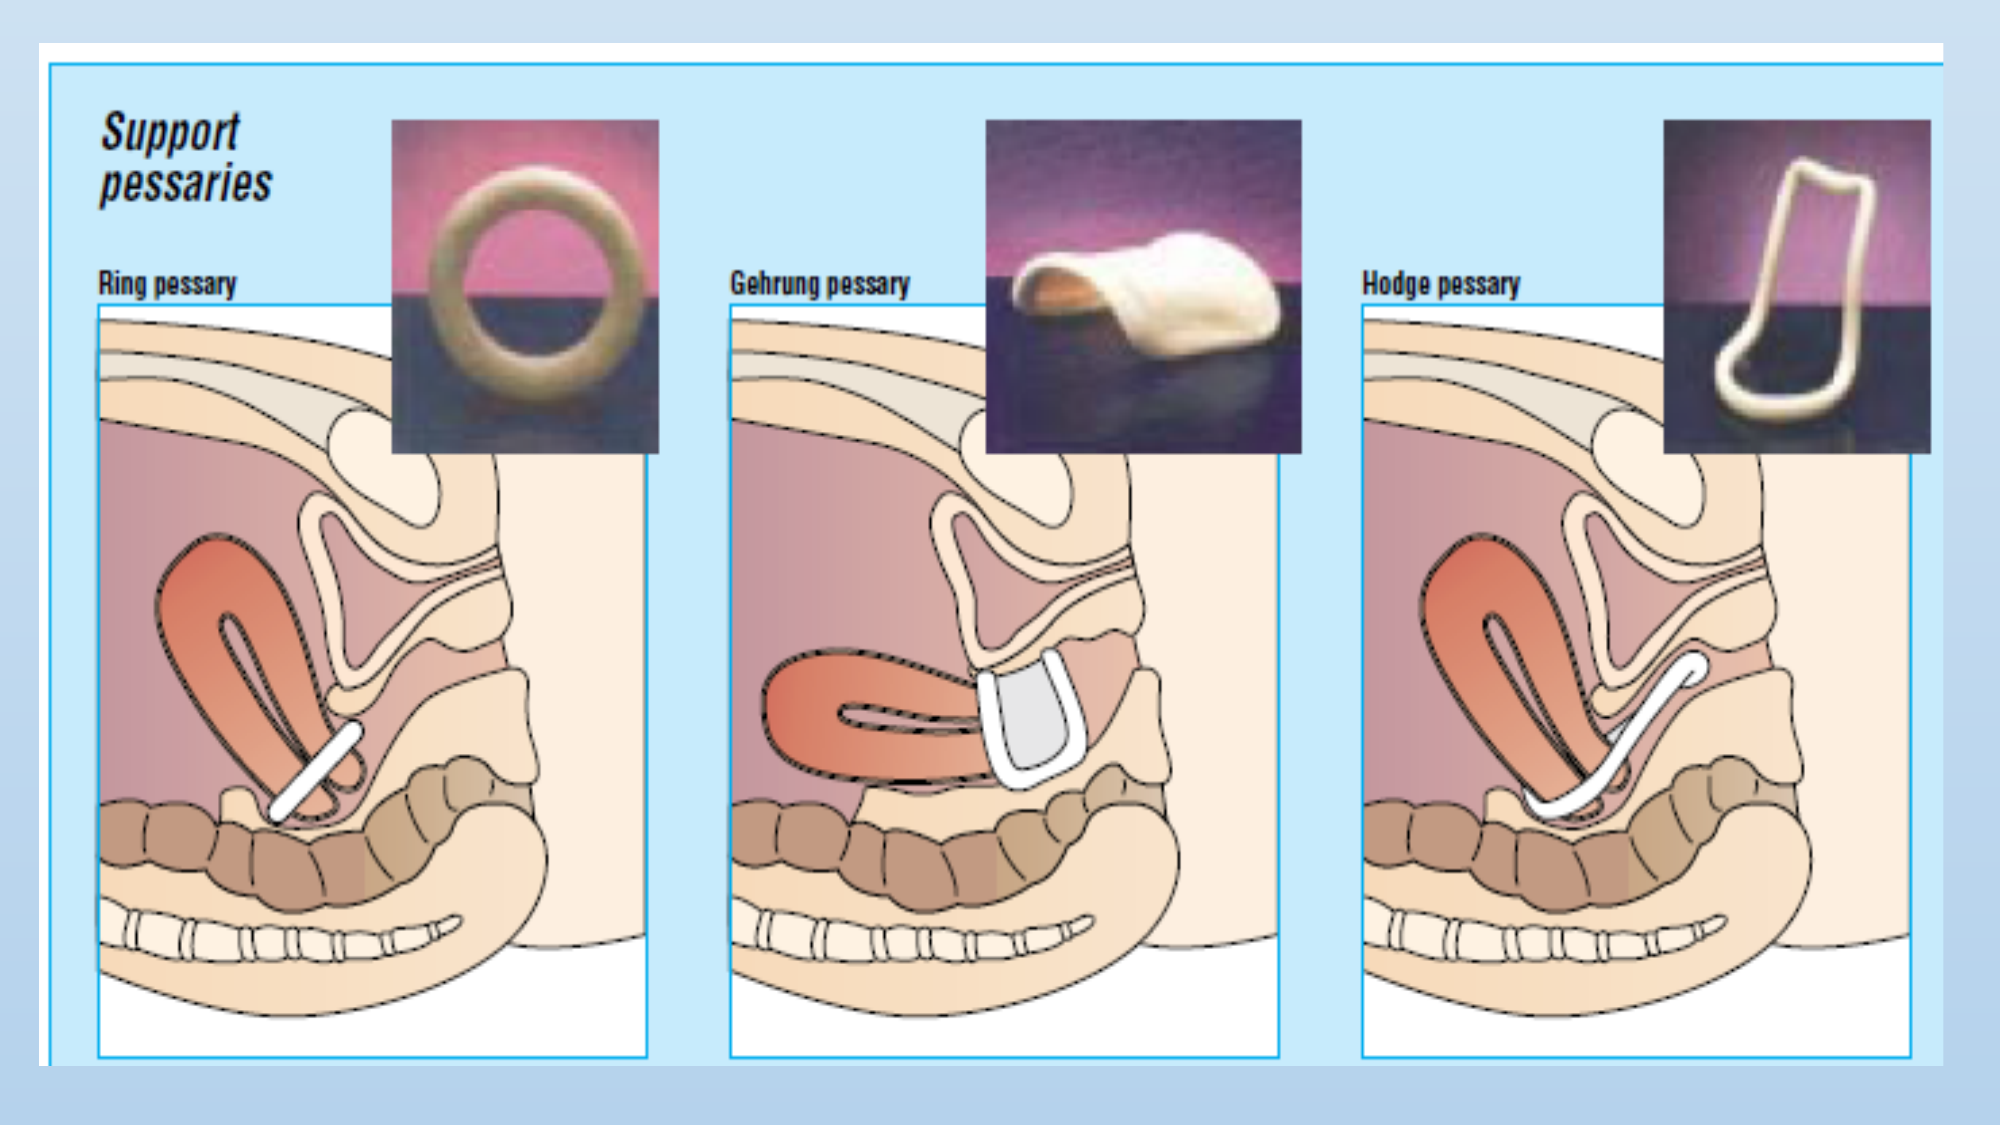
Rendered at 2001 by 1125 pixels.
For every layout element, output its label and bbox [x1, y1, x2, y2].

picture [39, 43, 1944, 1066]
